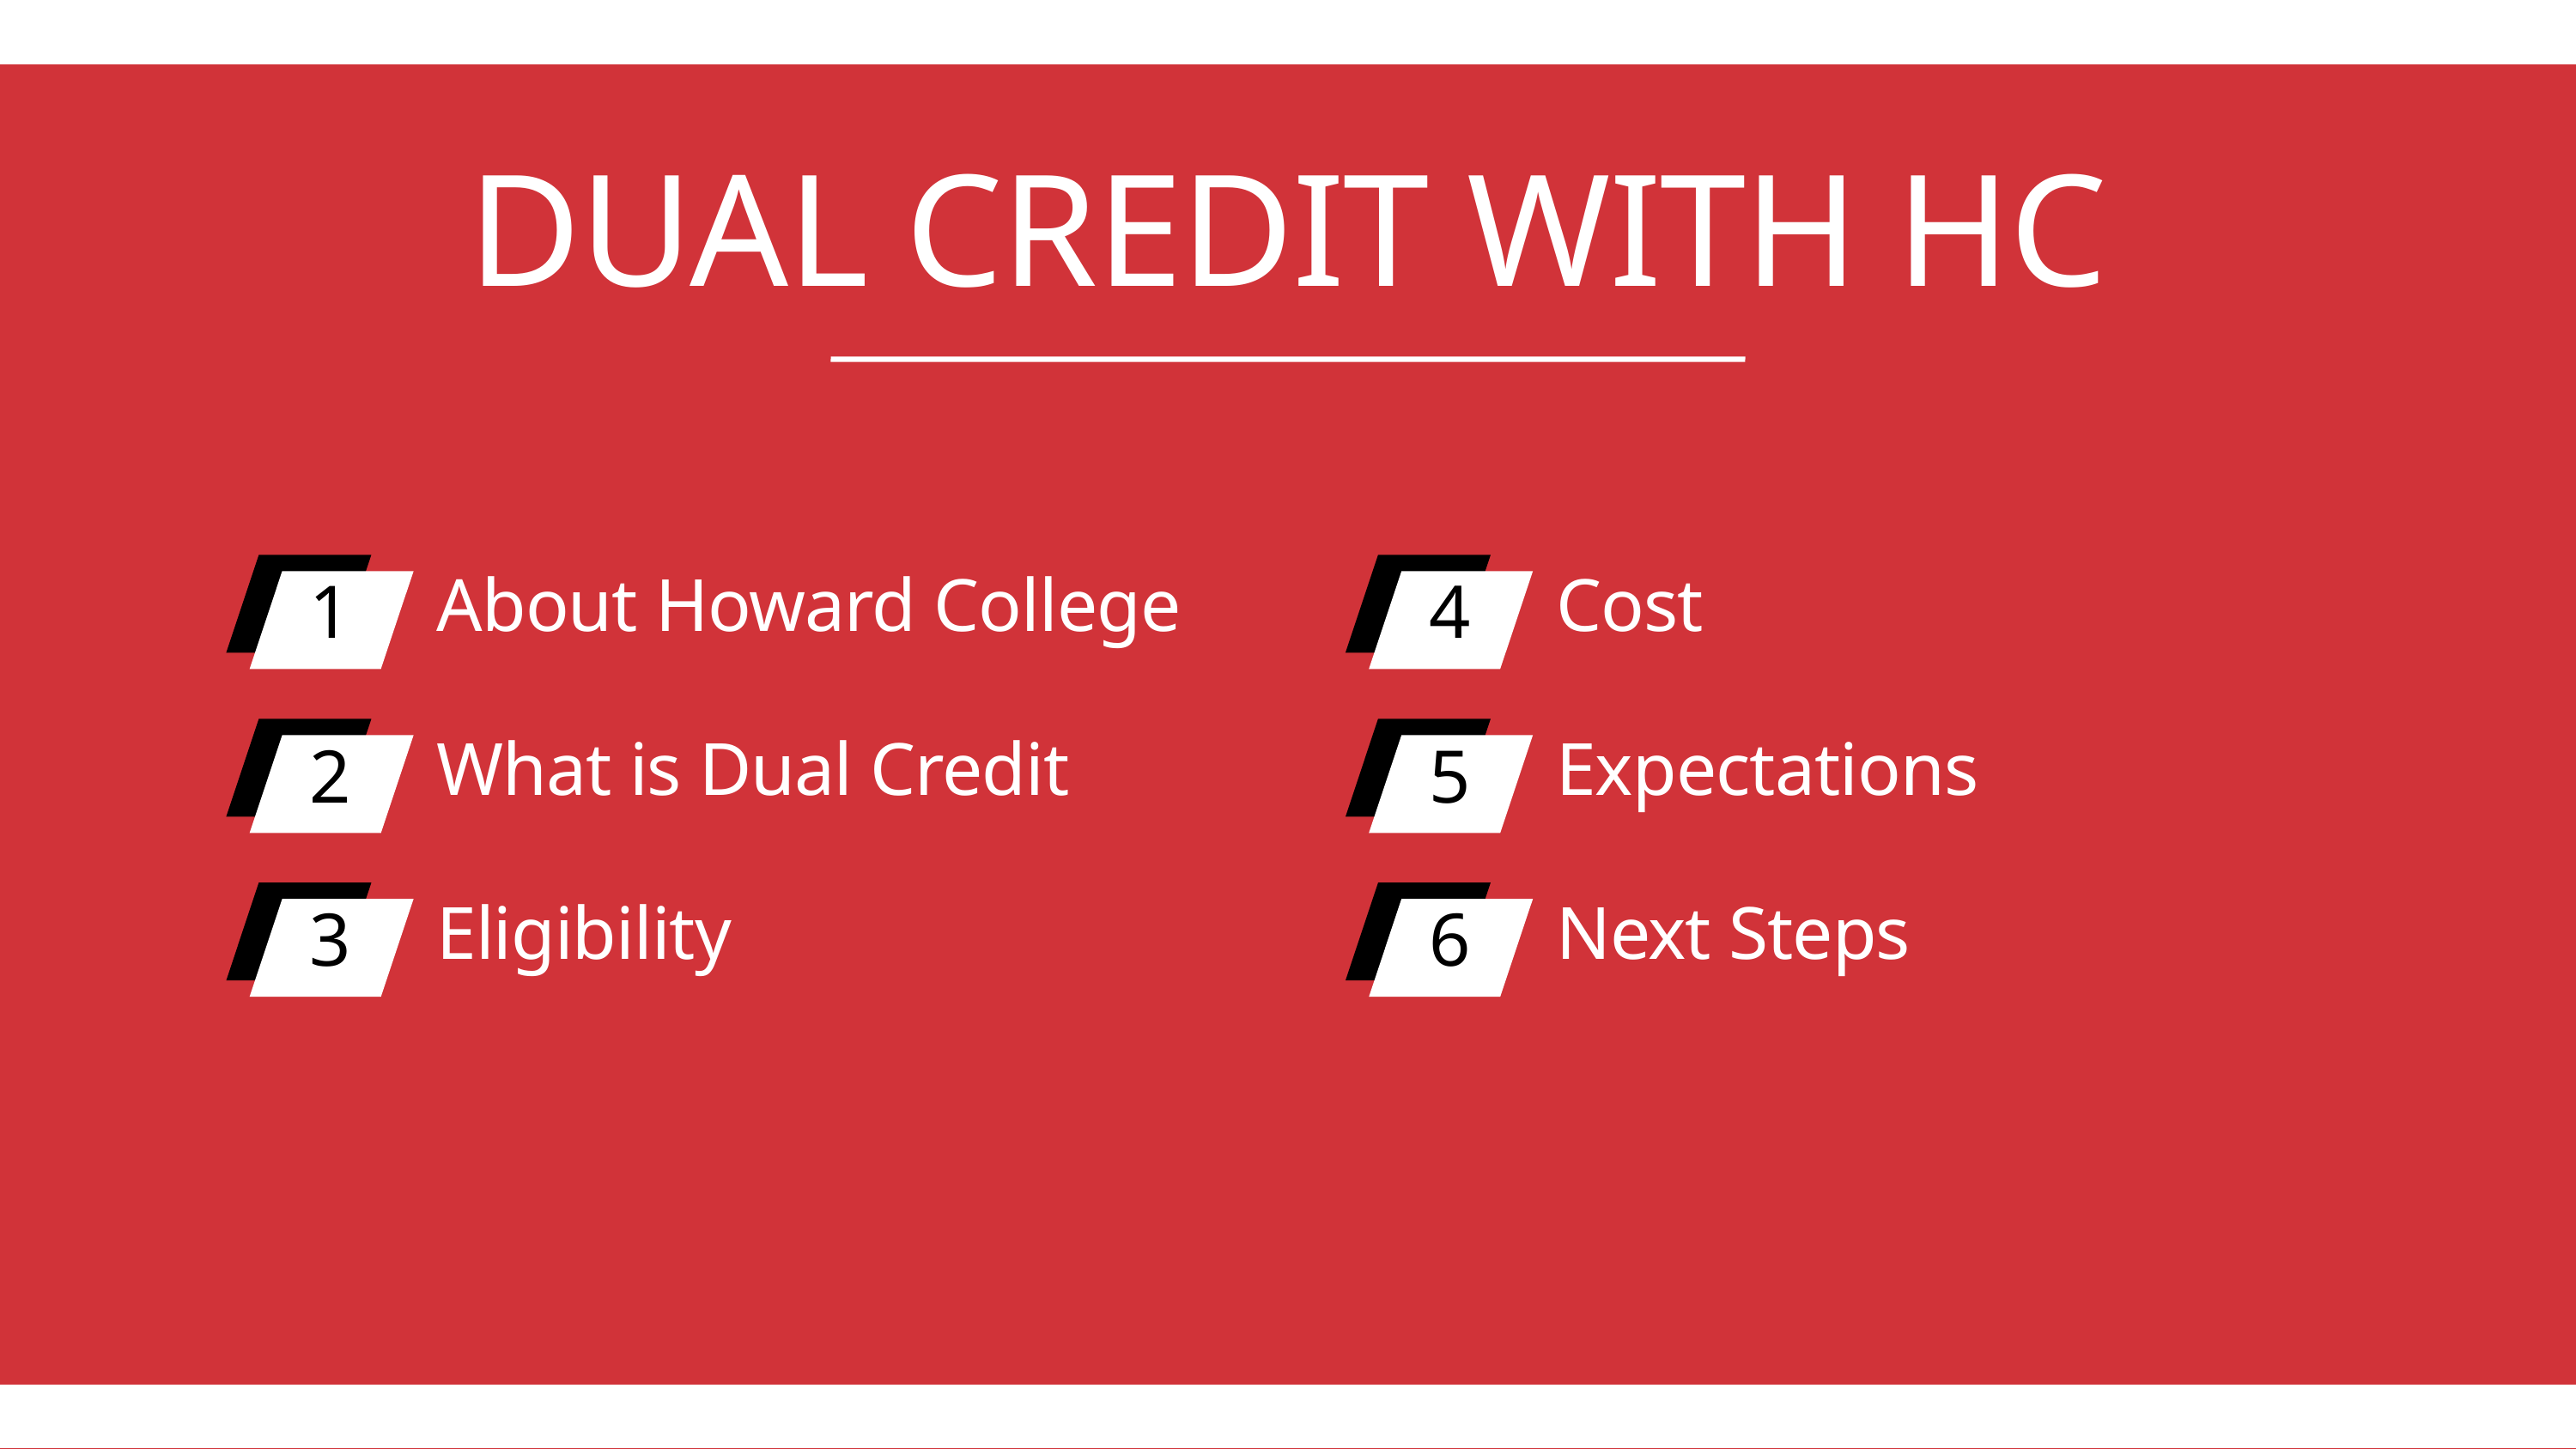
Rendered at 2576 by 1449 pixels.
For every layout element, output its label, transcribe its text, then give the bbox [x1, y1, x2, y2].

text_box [226, 882, 372, 981]
text_box Eligibility [436, 894, 1291, 974]
text_box What is Dual Credit [436, 730, 1235, 810]
text_box DUAL CREDIT WITH HC [409, 178, 2167, 318]
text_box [249, 898, 414, 997]
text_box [1345, 718, 1492, 817]
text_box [226, 555, 372, 653]
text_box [1368, 571, 1534, 670]
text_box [1368, 735, 1534, 834]
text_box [1345, 555, 1492, 653]
text_box Cost [1556, 566, 2293, 646]
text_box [1368, 898, 1534, 997]
text_box Next Steps [1556, 894, 2319, 974]
text_box Expectations [1556, 730, 2350, 810]
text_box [0, 1384, 2576, 1449]
text_box About Howard College [436, 566, 1253, 646]
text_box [249, 571, 414, 670]
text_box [226, 718, 372, 817]
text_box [1345, 882, 1492, 981]
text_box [0, 0, 2576, 64]
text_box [249, 735, 414, 834]
